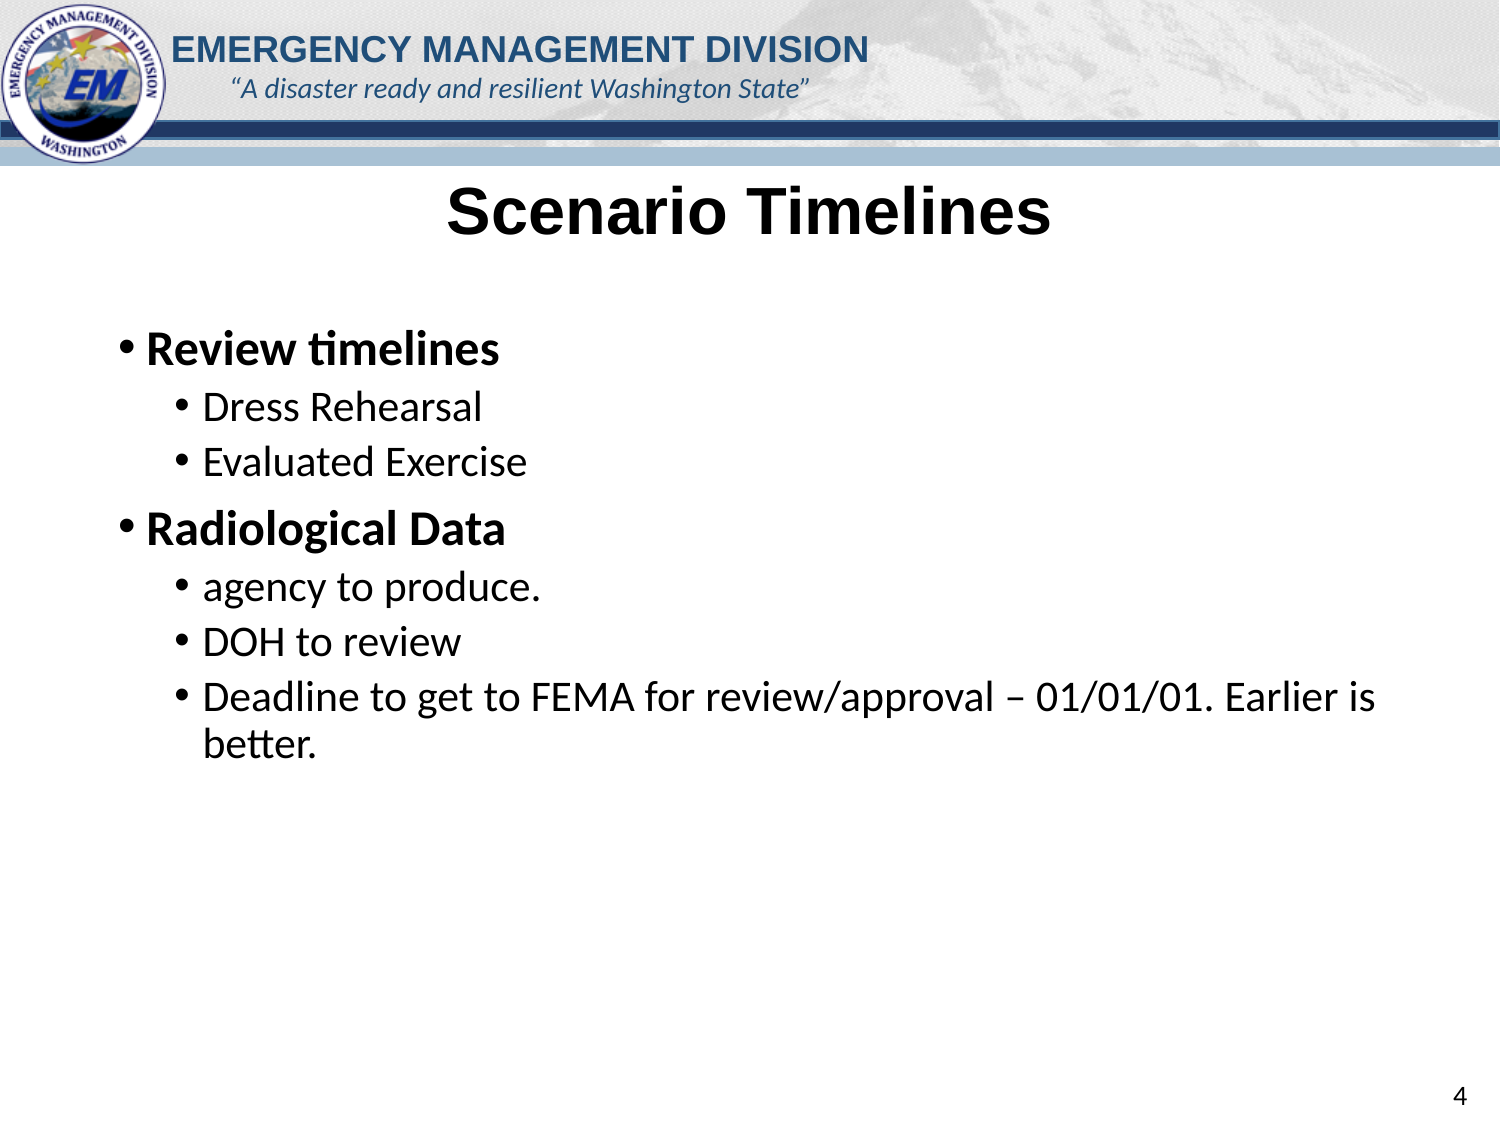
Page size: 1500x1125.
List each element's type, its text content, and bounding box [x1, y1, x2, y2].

picture [0, 3, 166, 165]
title Scenario Timelines [223, 161, 1277, 264]
list Review timelines Dress Rehearsal Evaluated Exercise Radiological Data agency to produce. DOH to review Deadline to get to FEMA for review/approval – 01/01/01. Earlier is better. [103, 314, 1397, 1014]
slide_number 4 [1144, 1064, 1483, 1124]
